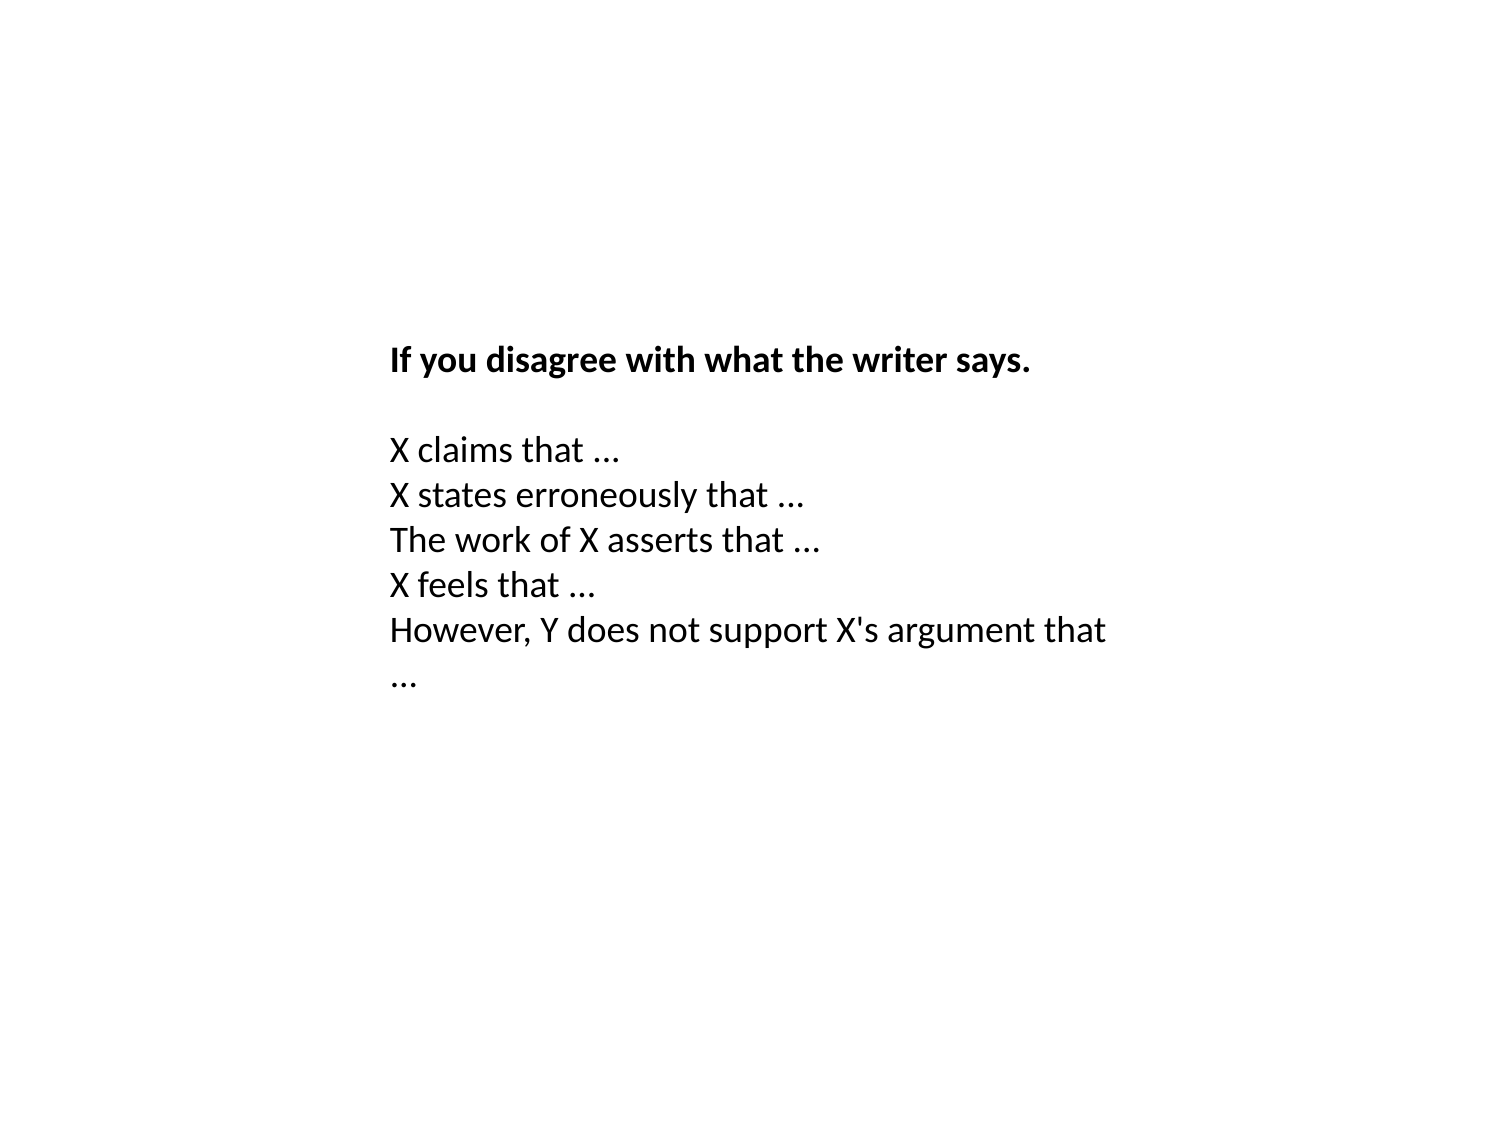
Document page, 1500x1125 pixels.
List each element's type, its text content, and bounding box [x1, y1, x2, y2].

text_box If you disagree with what the writer says. X claims that ... X states erroneously that ... The work of X asserts that ... X feels that ... However, Y does not support X's argument that ... [374, 327, 1125, 793]
title [88, 574, 1436, 816]
